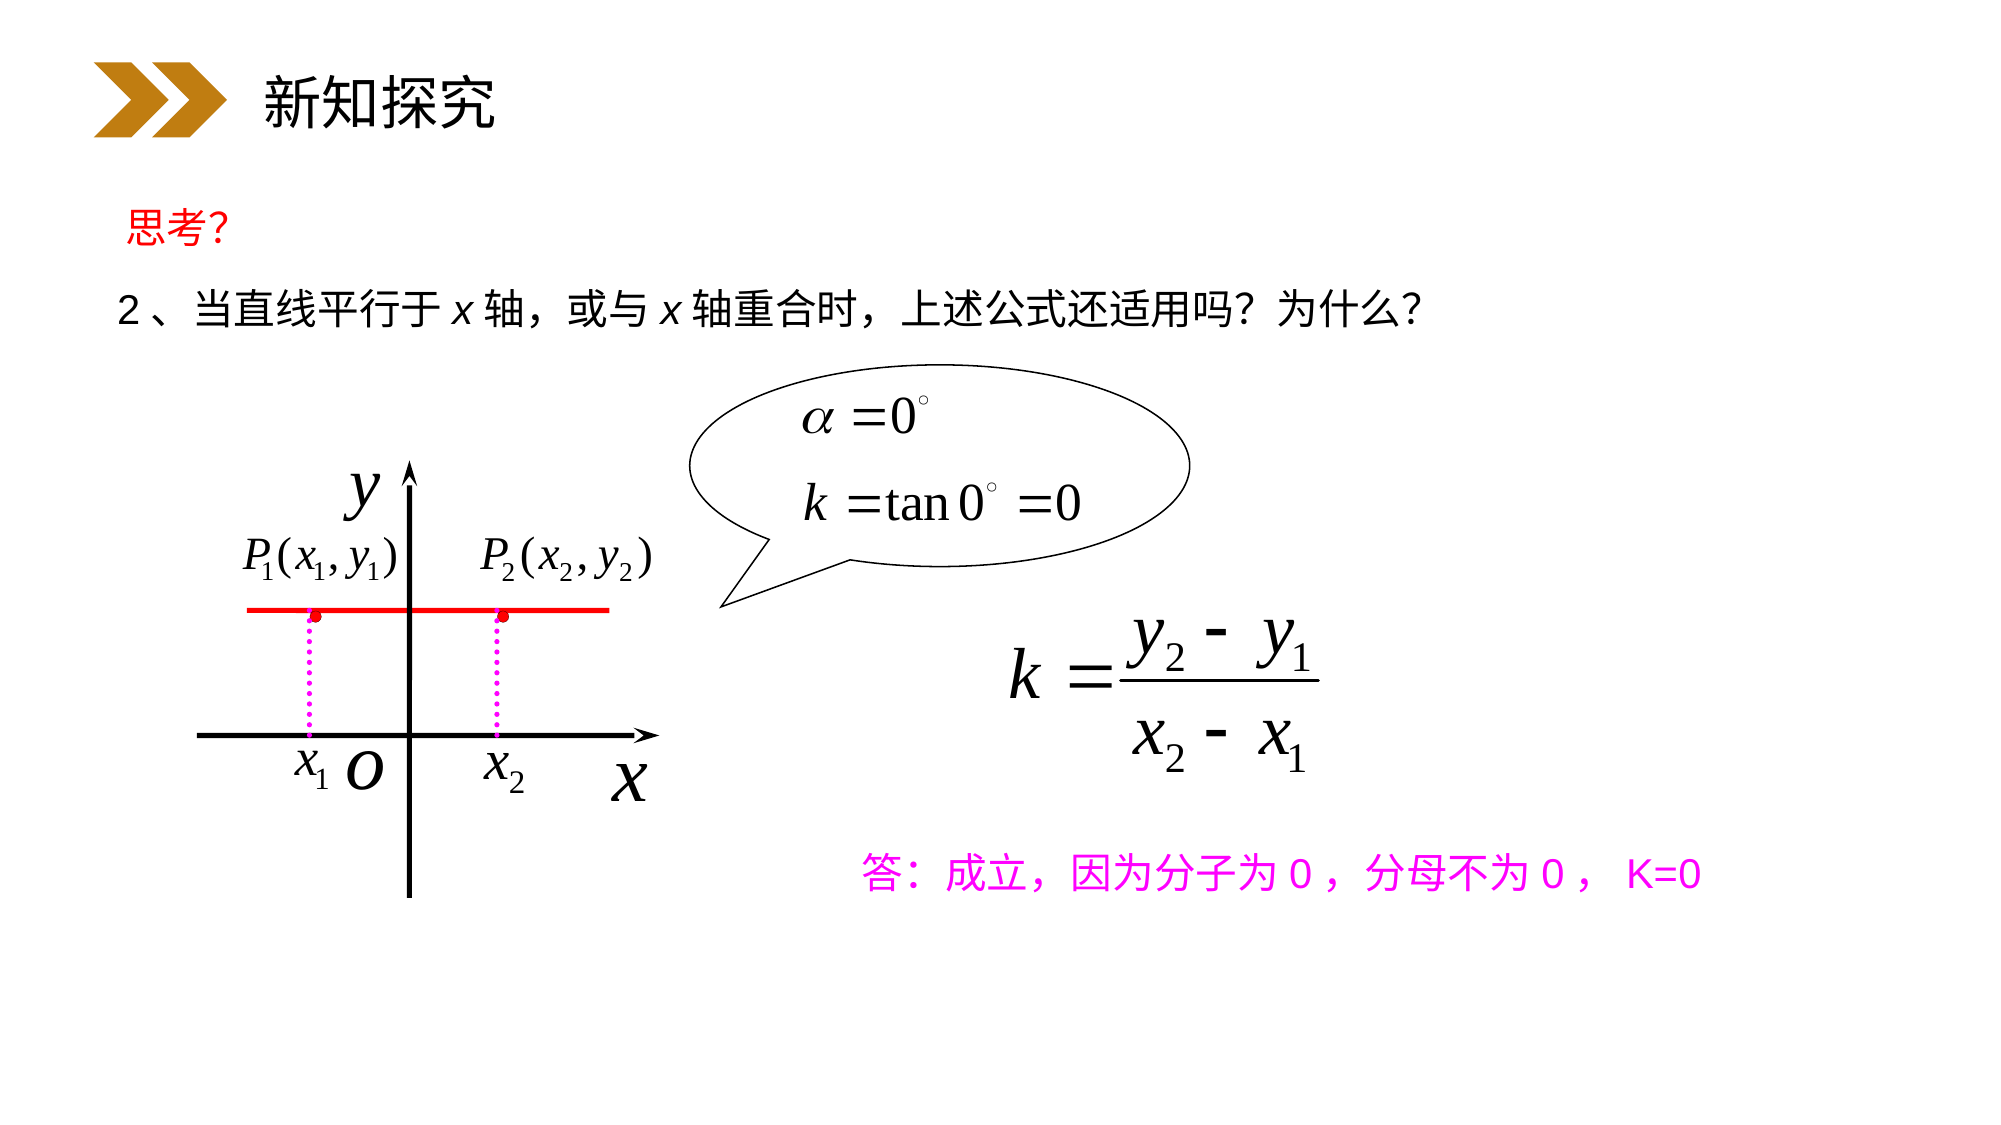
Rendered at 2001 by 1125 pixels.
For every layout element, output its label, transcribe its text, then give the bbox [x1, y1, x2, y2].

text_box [196, 459, 665, 898]
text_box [689, 364, 1190, 567]
title 思考？ [110, 192, 461, 268]
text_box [997, 584, 1336, 790]
text_box 2、当直线平行于x轴，或与x轴重合时，上述公式还适用吗？为什么？ [102, 275, 1778, 365]
text_box 答：成立，因为分子为0，分母不为0，K=0 [846, 839, 1824, 1125]
text_box 新知探究 [248, 66, 1088, 137]
